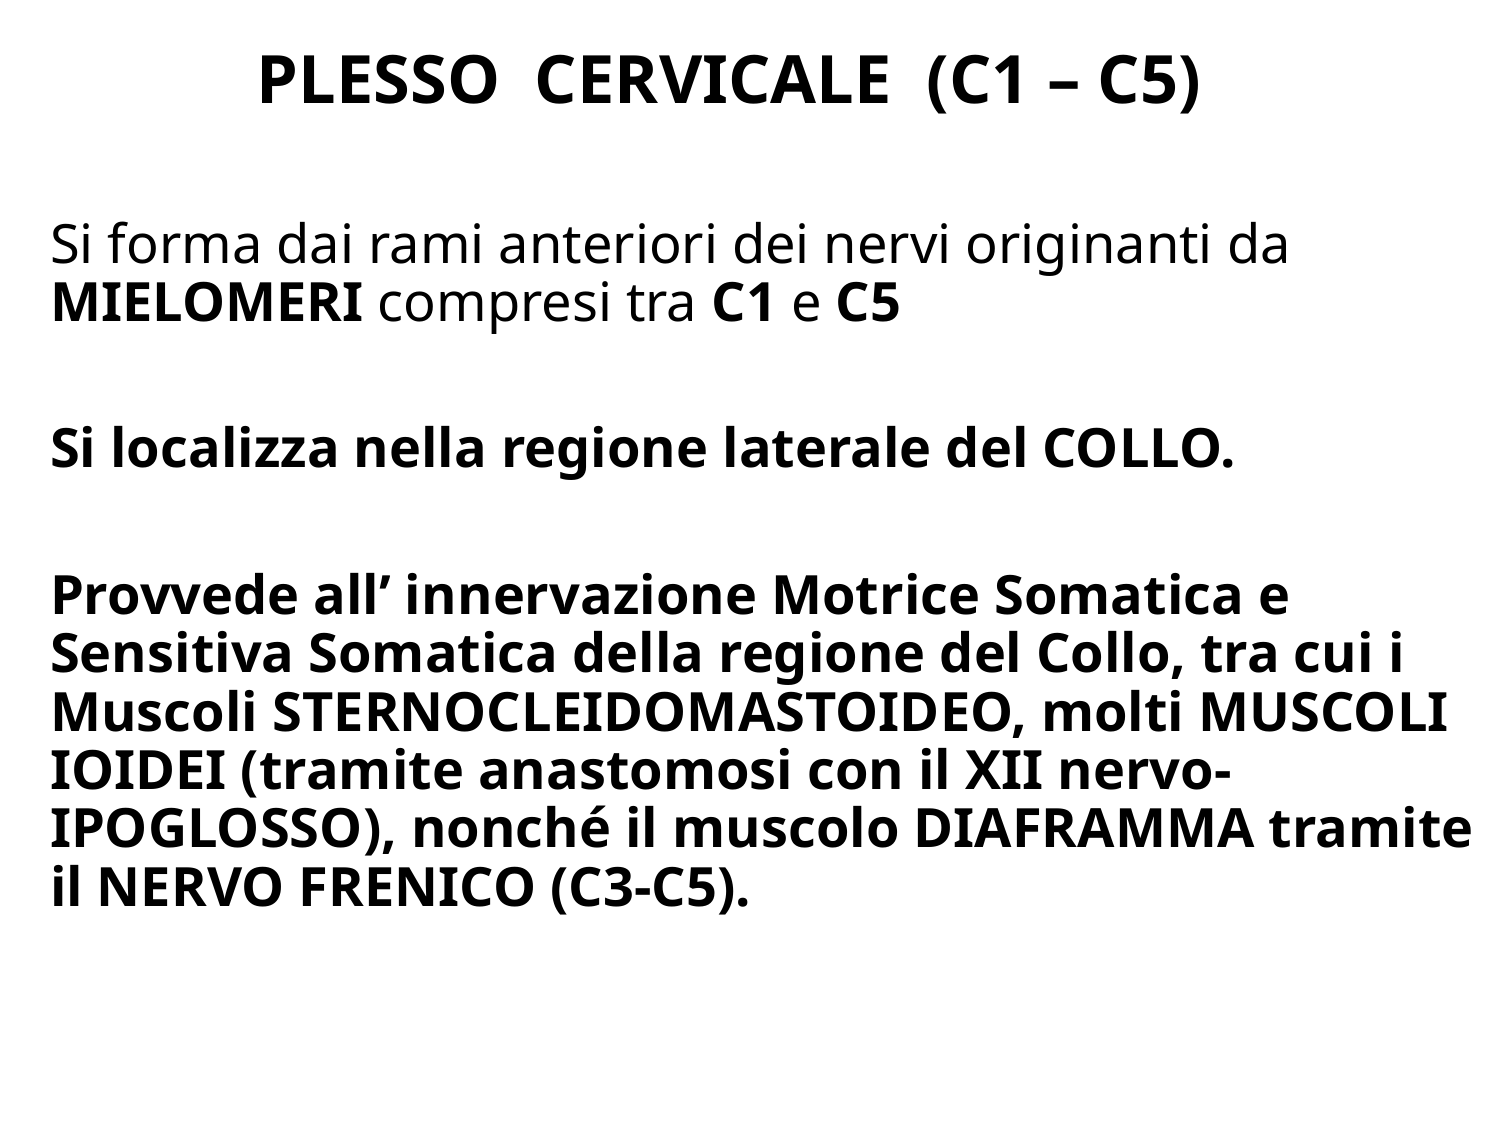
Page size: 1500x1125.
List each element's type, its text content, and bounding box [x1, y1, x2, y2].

list Si forma dai rami anteriori dei nervi originanti da MIELOMERI compresi tra C1 e C5 Si localizza nella regione laterale del COLLO. Provvede all’ innervazione Motrice Somatica e Sensitiva Somatica della regione del Collo, tra cui i Muscoli STERNOCLEIDOMASTOIDEO, molti MUSCOLI IOIDEI (tramite anastomosi con il XII nervo-IPOGLOSSO), nonché il muscolo DIAFRAMMA tramite il NERVO FRENICO (C3-C5). [50, 212, 1500, 1125]
title PLESSO CERVICALE (C1 – C5) [29, 0, 1430, 163]
